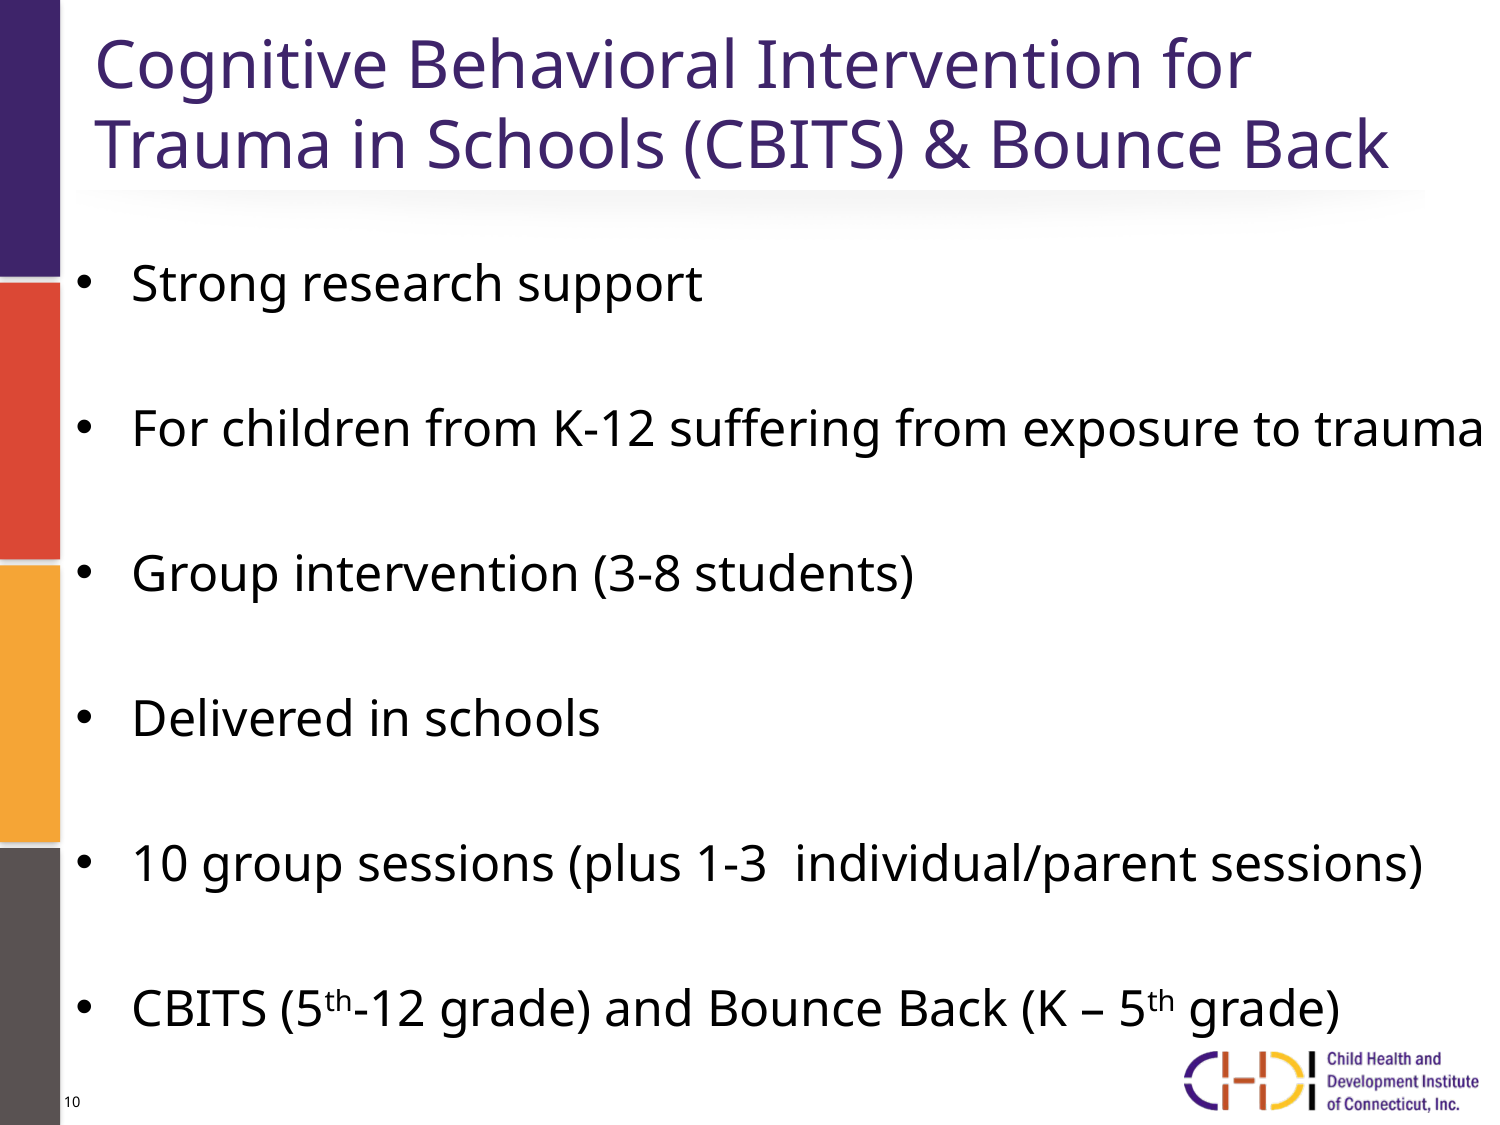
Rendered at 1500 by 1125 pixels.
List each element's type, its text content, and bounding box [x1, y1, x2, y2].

picture [1184, 1051, 1479, 1113]
title Cognitive Behavioral Intervention for Trauma in Schools (CBITS) & Bounce Back [79, 0, 1467, 190]
list Strong research support For children from K-12 suffering from exposure to trauma Group intervention (3-8 students) Delivered in schools 10 group sessions (plus 1-3 individual/parent sessions) CBITS (5th-12 grade) and Bounce Back (K – 5th grade) [60, 243, 1500, 1002]
